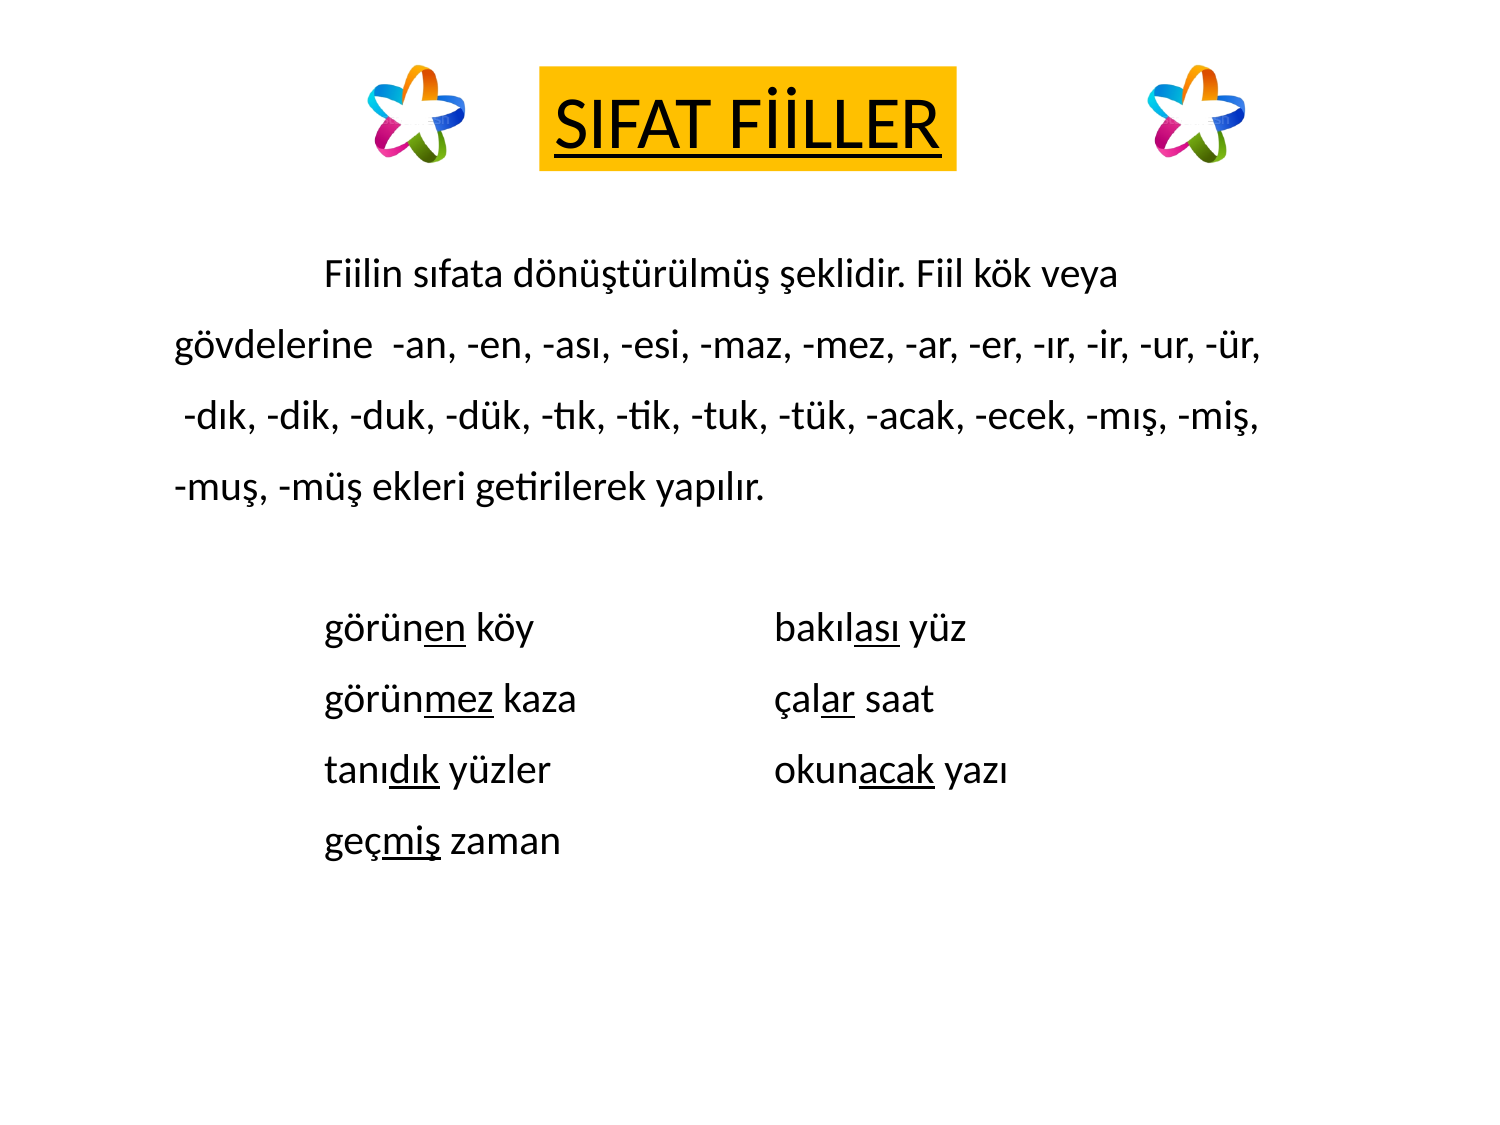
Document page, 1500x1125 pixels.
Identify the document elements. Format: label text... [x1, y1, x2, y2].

text_box SIFAT FİİLLER [539, 66, 957, 172]
text_box Fiilin sıfata dönüştürülmüş şeklidir. Fiil kök veya gövdelerine -an, -en, -ası, -esi, -maz, -mez, -ar, -er, -ır, -ir, -ur, -ür, -dık, -dik, -duk, -dük, -tık, -tik, -tuk, -tük, -acak, -ecek, -mış, -miş, -muş, -müş ekleri getirilerek yapılır. görünen köy bakılası yüz görünmez kaza çalar saat tanıdık yüzler okunacak yazı geçmiş zaman [159, 172, 1318, 871]
picture [1127, 54, 1262, 186]
picture [348, 54, 482, 186]
